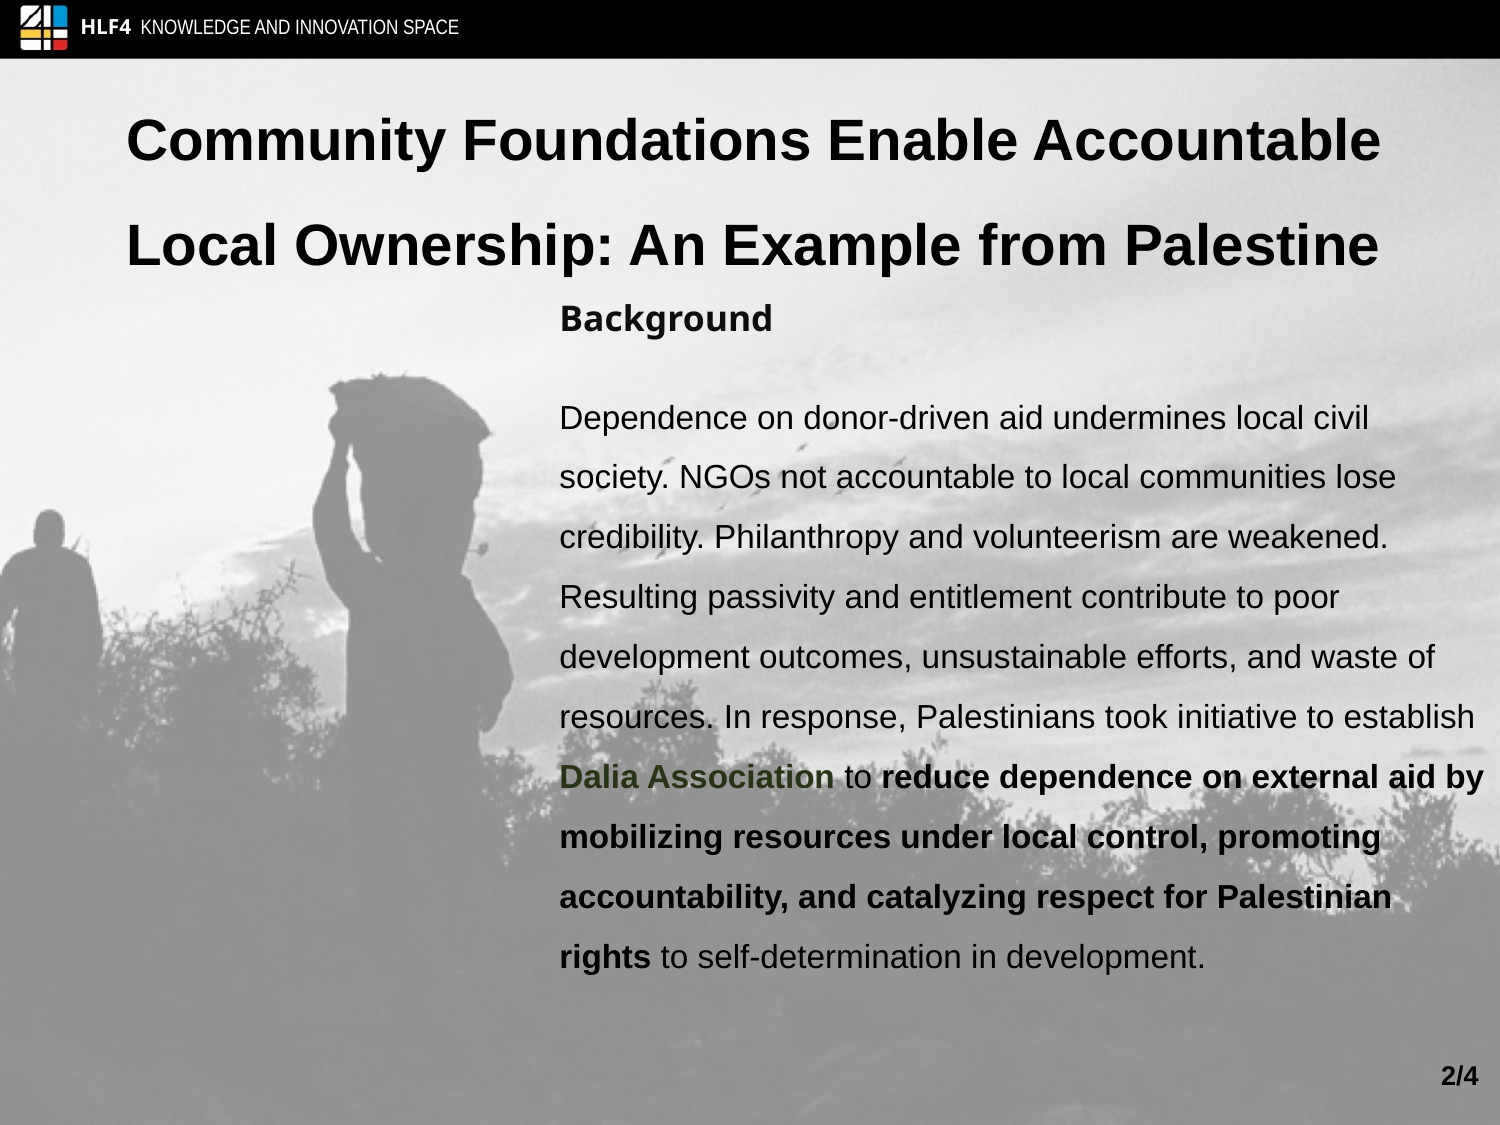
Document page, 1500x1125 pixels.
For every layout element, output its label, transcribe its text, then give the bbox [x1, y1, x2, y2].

text_box [0, 0, 1500, 61]
text_box 2/4 [1394, 1051, 1494, 1099]
picture [0, 61, 1500, 1125]
picture [17, 2, 69, 51]
text_box Community Foundations Enable Accountable Local Ownership: An Example from Palestine [111, 59, 1421, 285]
text_box Background Dependence on donor-driven aid undermines local civil society. NGOs not accountable to local communities lose credibility. Philanthropy and volunteerism are weakened. Resulting passivity and entitlement contribute to poor development outcomes, unsustainable efforts, and waste of resources. In response, Palestinians took initiative to establish Dalia Association to reduce dependence on external aid by mobilizing resources under local control, promoting accountability, and catalyzing respect for Palestinian rights to self-determination in development. [544, 288, 1500, 1082]
text_box HLF4 KNOWLEDGE AND INNOVATION SPACE [73, 6, 1224, 47]
